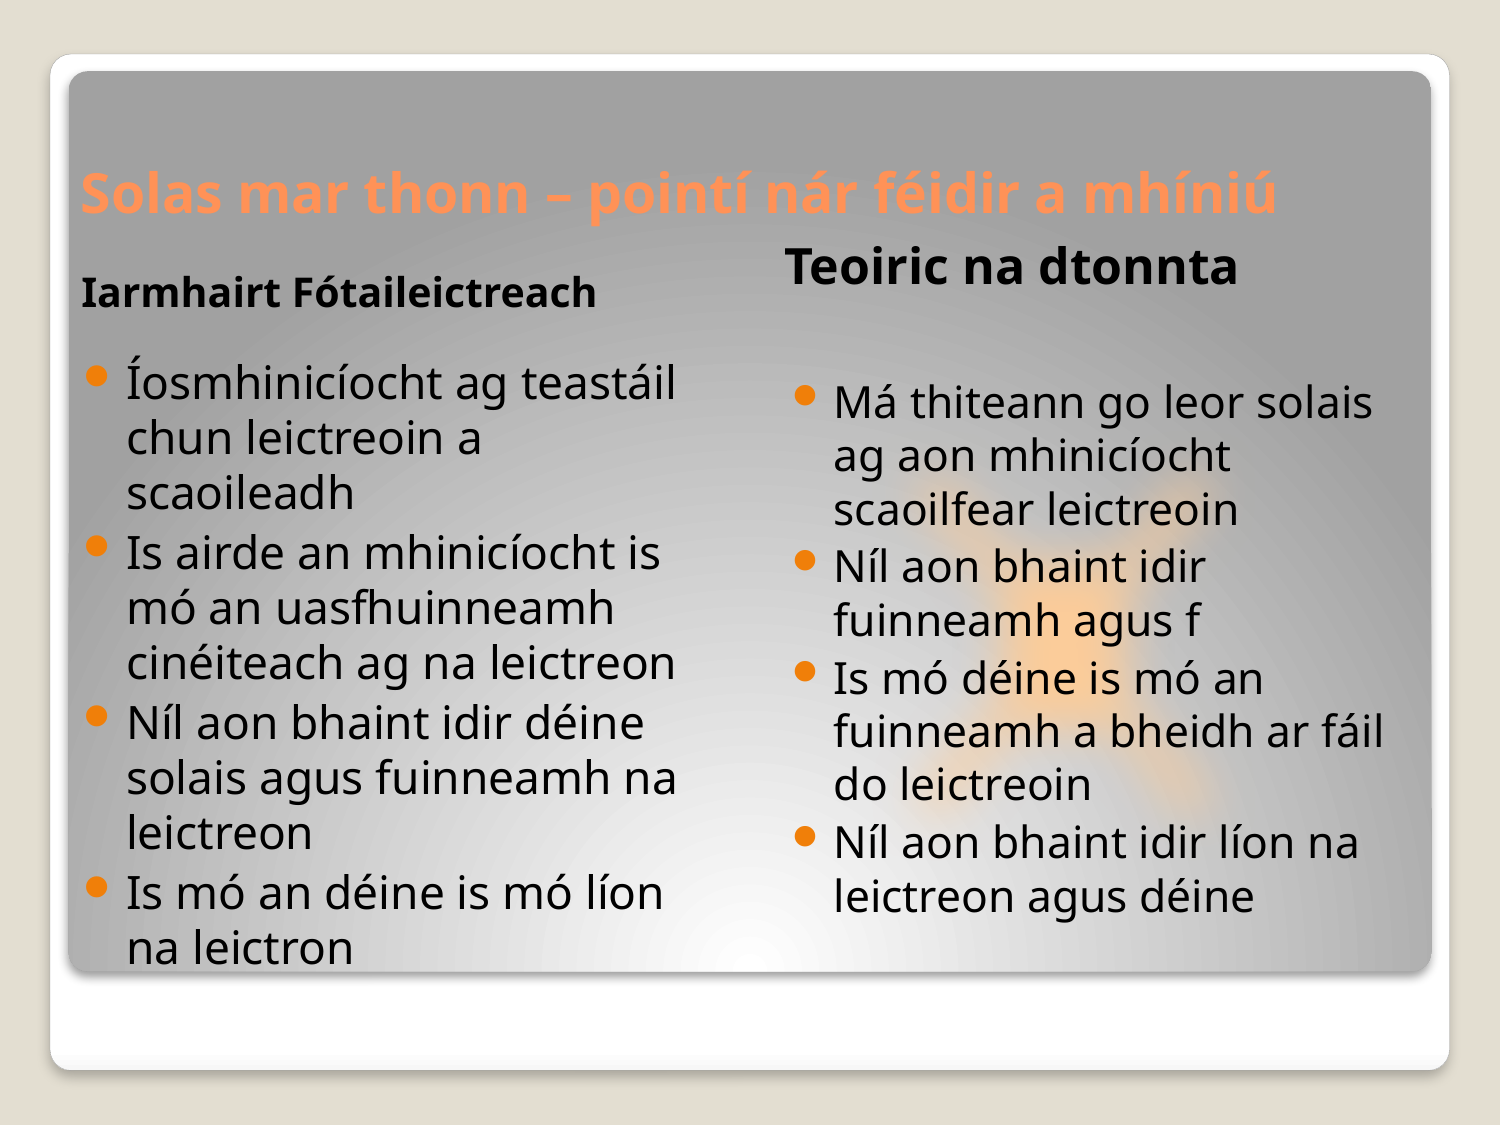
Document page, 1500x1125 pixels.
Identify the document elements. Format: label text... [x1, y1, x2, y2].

title Solas mar thonn – pointí nár féidir a mhíniú [66, 104, 1417, 232]
list Íosmhinicíocht ag teastáil chun leictreoin a scaoileadh Is airde an mhinicíocht is mó an uasfhuinneamh cinéiteach ag na leictreon Níl aon bhaint idir déine solais agus fuinneamh na leictreon Is mó an déine is mó líon na leictron [53, 338, 716, 987]
list Teoiric na dtonnta [761, 208, 1425, 313]
list Iarmhairt Fótaileictreach [57, 234, 721, 340]
list Má thiteann go leor solais ag aon mhinicíocht scaoilfear leictreoin Níl aon bhaint idir fuinneamh agus f Is mó déine is mó an fuinneamh a bheidh ar fáil do leictreoin Níl aon bhaint idir líon na leictreon agus déine [761, 358, 1407, 932]
